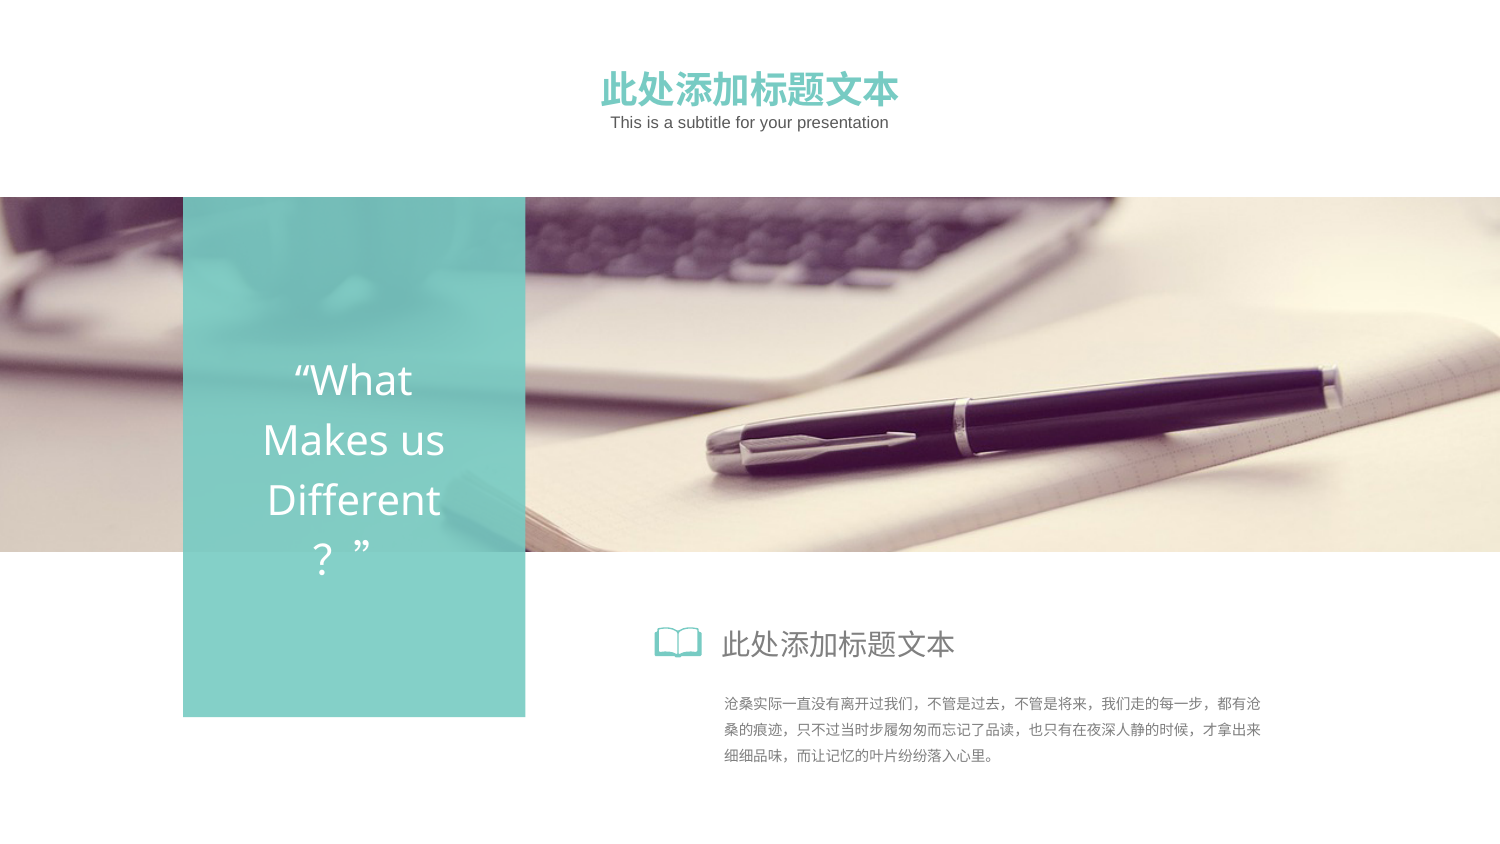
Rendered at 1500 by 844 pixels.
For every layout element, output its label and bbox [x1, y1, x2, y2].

text_box [526, 197, 1500, 552]
text_box [0, 197, 180, 552]
text_box [567, 58, 933, 133]
text_box [182, 196, 526, 718]
text_box [654, 618, 1263, 766]
